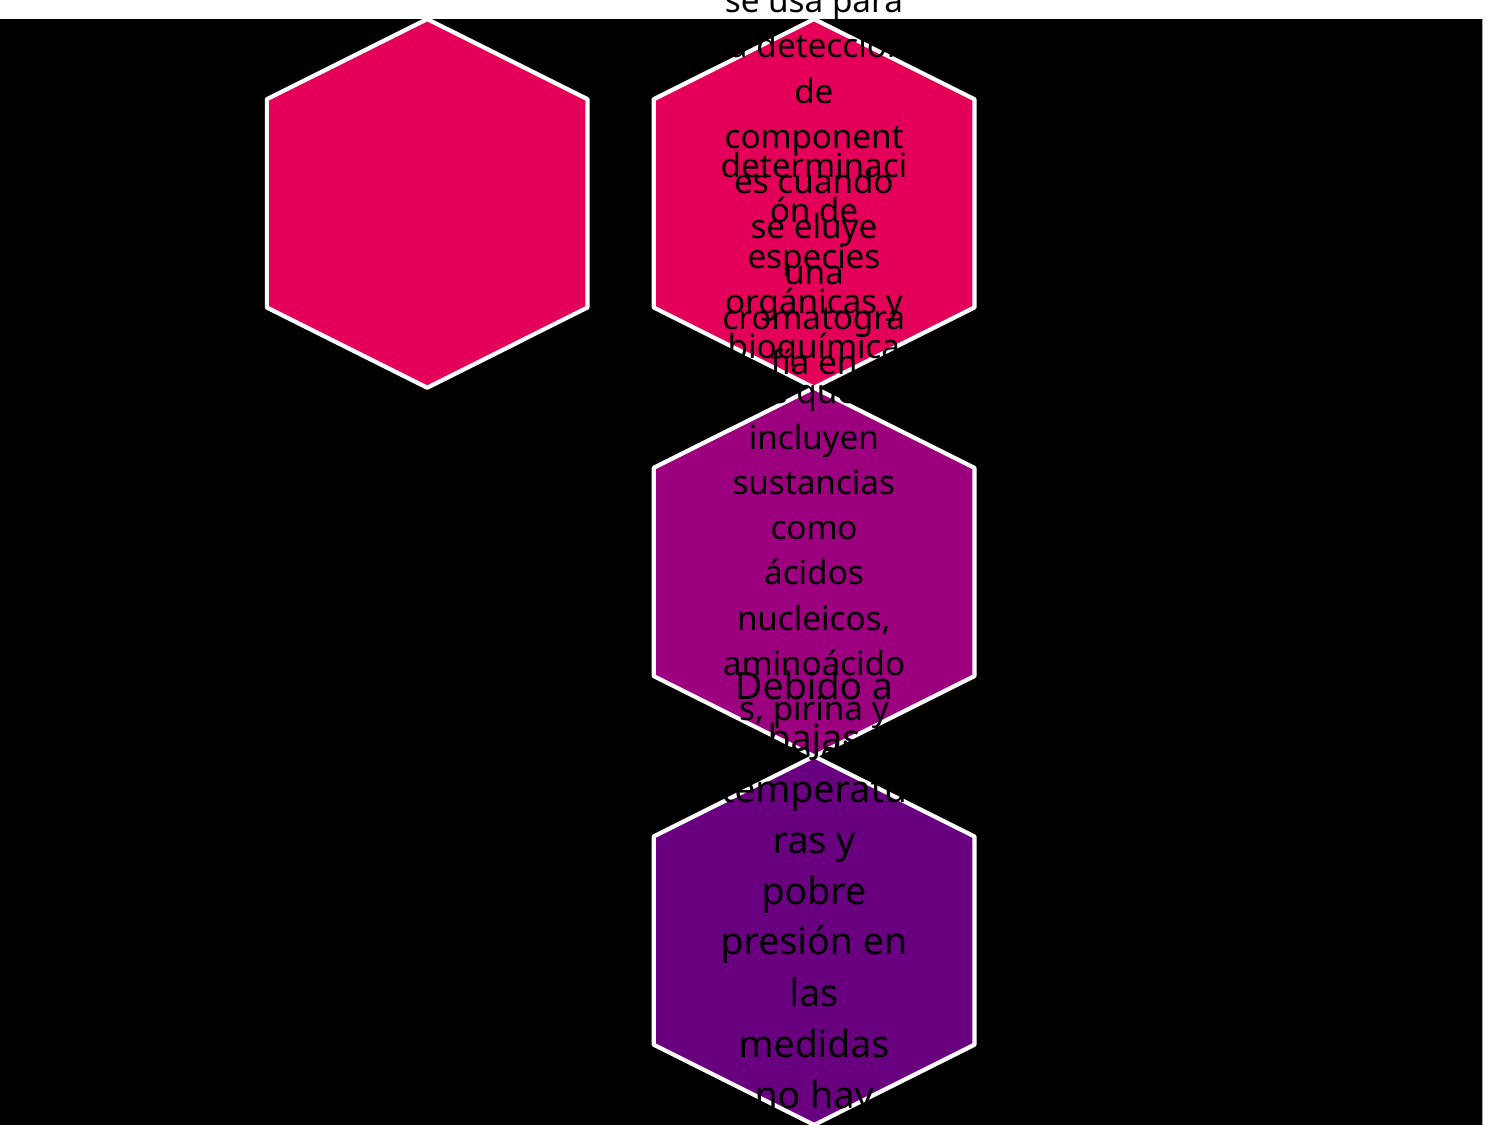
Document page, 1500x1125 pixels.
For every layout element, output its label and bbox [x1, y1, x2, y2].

list [0, 18, 1483, 1125]
